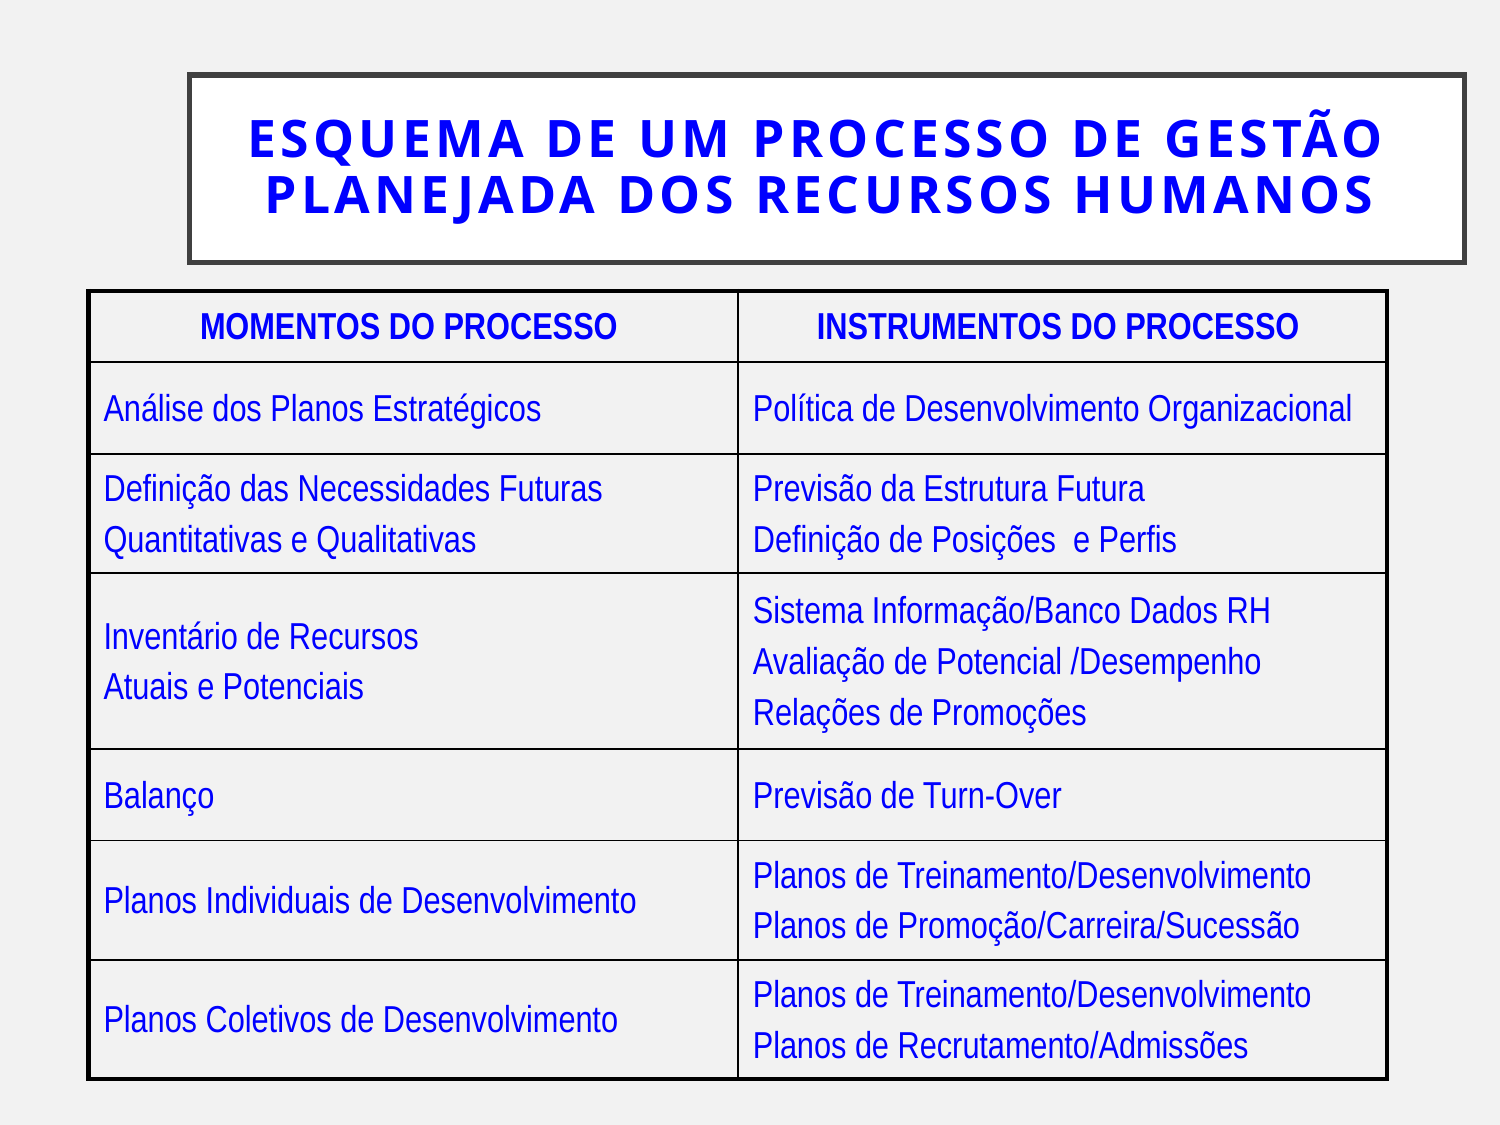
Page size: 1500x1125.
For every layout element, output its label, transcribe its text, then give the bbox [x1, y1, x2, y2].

table_cell Planos Individuais de Desenvolvimento [91, 841, 737, 959]
table_cell Política de Desenvolvimento Organizacional [739, 363, 1385, 453]
table_cell Previsão de Turn-Over [739, 750, 1385, 840]
table_header MOMENTOS DO PROCESSO [91, 293, 737, 361]
table_cell Balanço [91, 750, 737, 840]
table_cell Análise dos Planos Estratégicos [91, 363, 737, 453]
table_cell Inventário de Recursos Atuais e Potenciais [91, 574, 737, 748]
table_cell Planos de Treinamento/Desenvolvimento Planos de Recrutamento/Admissões [739, 961, 1385, 1077]
title Esquema de um Processo de Gestão Planejada dos Recursos Humanos [187, 72, 1467, 265]
table_header INSTRUMENTOS DO PROCESSO [739, 293, 1385, 361]
table_cell Sistema Informação/Banco Dados RH Avaliação de Potencial /Desempenho Relações de Promoções [739, 574, 1385, 748]
table_cell Planos de Treinamento/Desenvolvimento Planos de Promoção/Carreira/Sucessão [739, 841, 1385, 959]
table_cell Previsão da Estrutura Futura Definição de Posições e Perfis [739, 455, 1385, 572]
table_cell Planos Coletivos de Desenvolvimento [91, 961, 737, 1077]
table_cell Definição das Necessidades Futuras Quantitativas e Qualitativas [91, 455, 737, 572]
